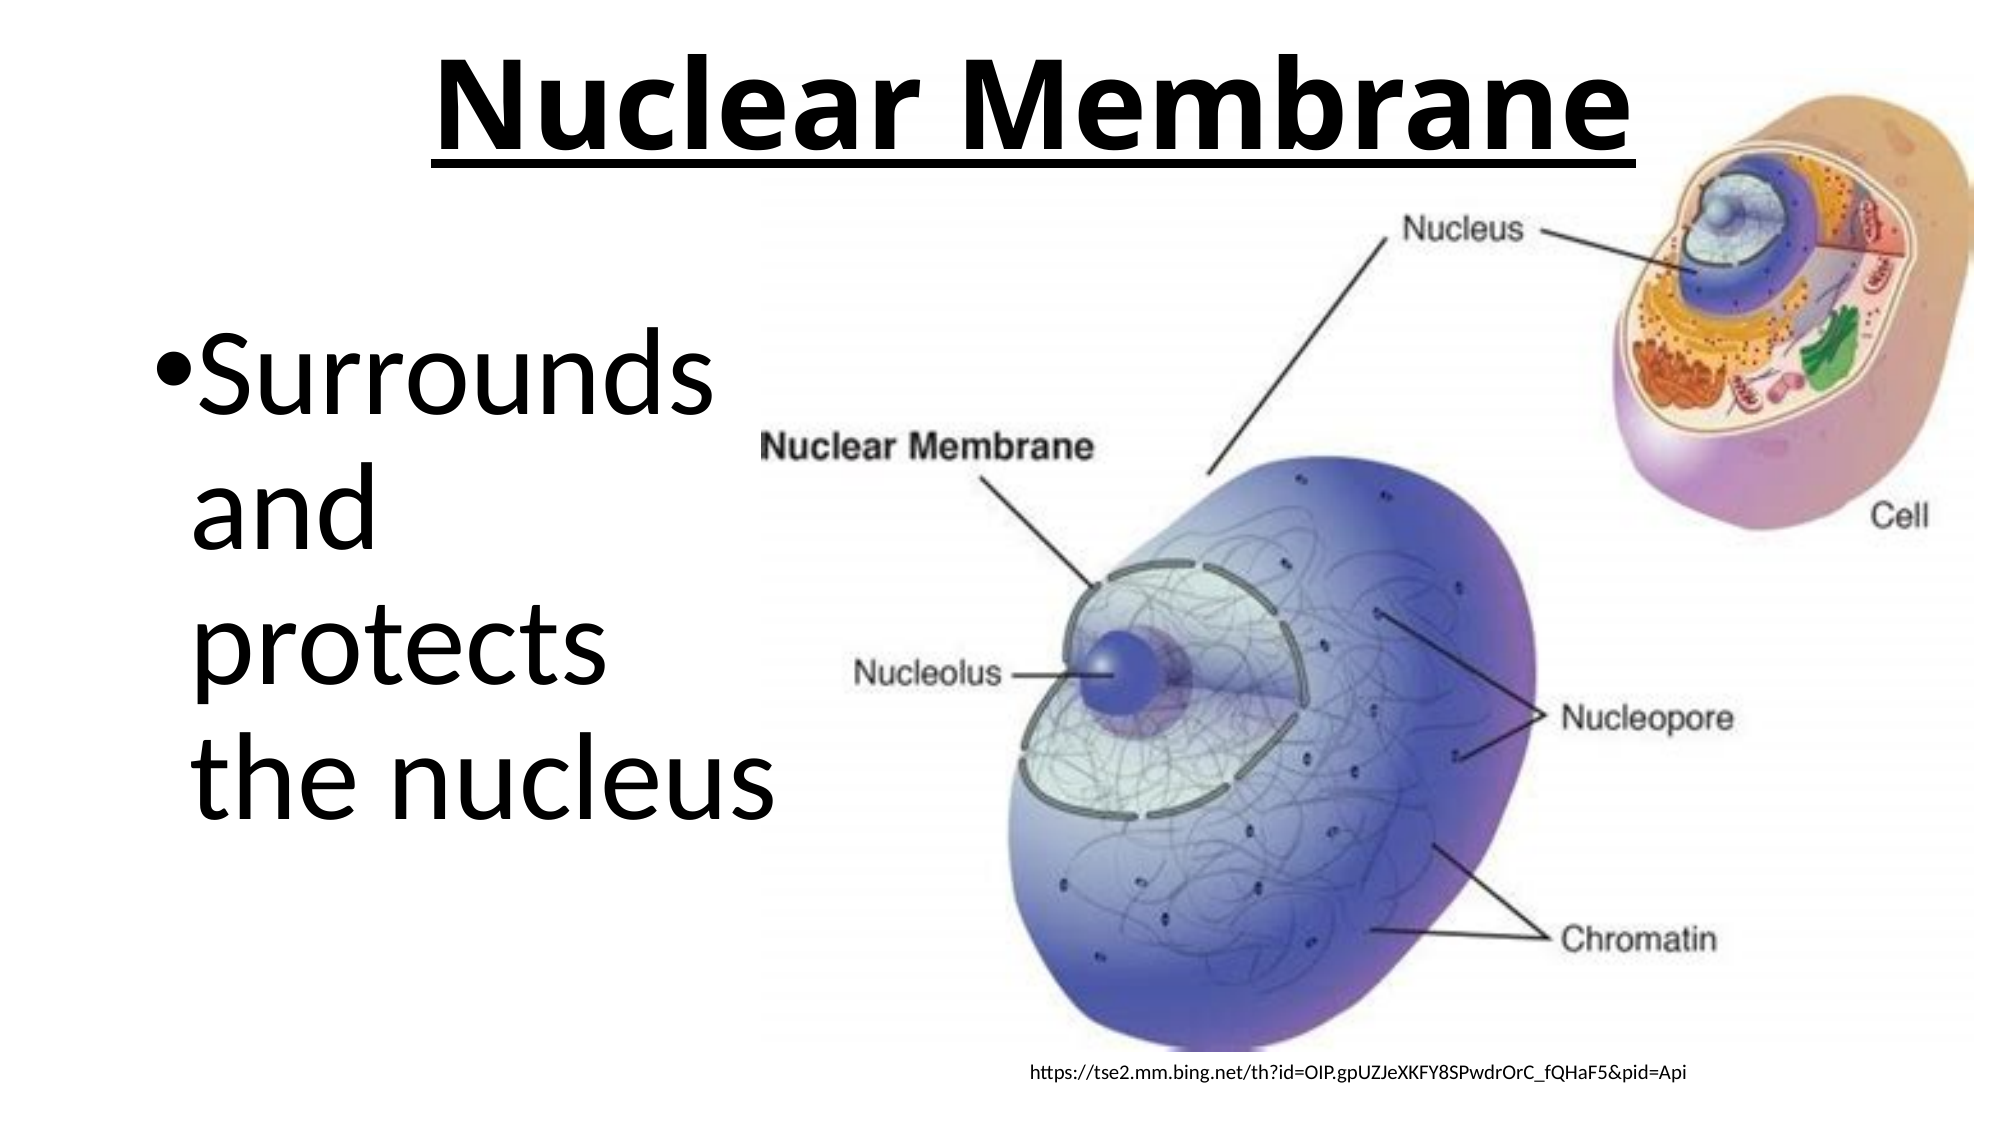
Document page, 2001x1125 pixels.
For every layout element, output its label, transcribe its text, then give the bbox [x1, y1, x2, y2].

text_box Nuclear Membrane [170, 0, 1896, 218]
picture [761, 68, 1974, 1052]
list Surrounds and protects the nucleus [137, 299, 761, 1014]
text_box https://tse2.mm.bing.net/th?id=OIP.gpUZJeXKFY8SPwdrOrC_fQHaF5&pid=Api [1014, 1051, 2000, 1091]
